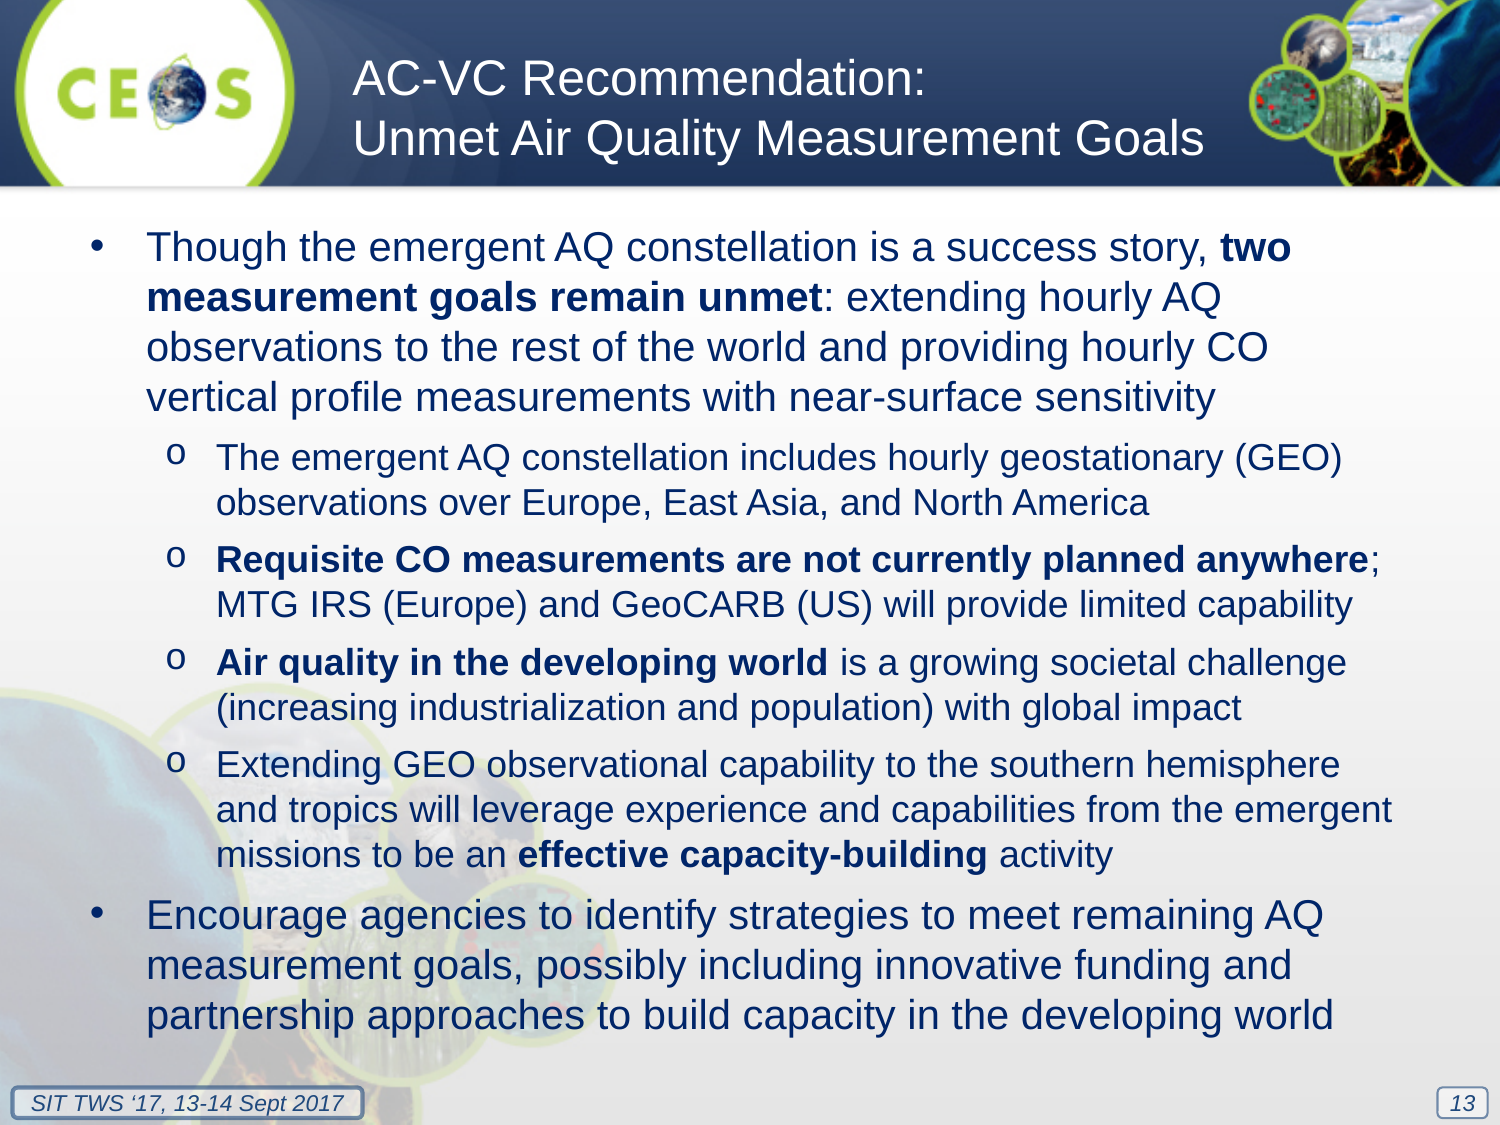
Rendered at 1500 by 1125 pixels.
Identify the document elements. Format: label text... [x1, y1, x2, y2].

picture [0, 0, 1500, 1125]
list Though the emergent AQ constellation is a success story, two measurement goals remain unmet: extending hourly AQ observations to the rest of the world and providing hourly CO vertical profile measurements with near-surface sensitivity The emergent AQ constellation includes hourly geostationary (GEO) observations over Europe, East Asia, and North America Requisite CO measurements are not currently planned anywhere; MTG IRS (Europe) and GeoCARB (US) will provide limited capability Air quality in the developing world is a growing societal challenge (increasing industrialization and population) with global impact Extending GEO observational capability to the southern hemisphere and tropics will leverage experience and capabilities from the emergent missions to be an effective capacity-building activity Encourage agencies to identify strategies to meet remaining AQ measurement goals, possibly including innovative funding and partnership approaches to build capacity in the developing world [75, 212, 1413, 988]
slide_number 13 [1436, 1086, 1489, 1120]
list AC-VC Recommendation: Unmet Air Quality Measurement Goals [337, 37, 1225, 125]
